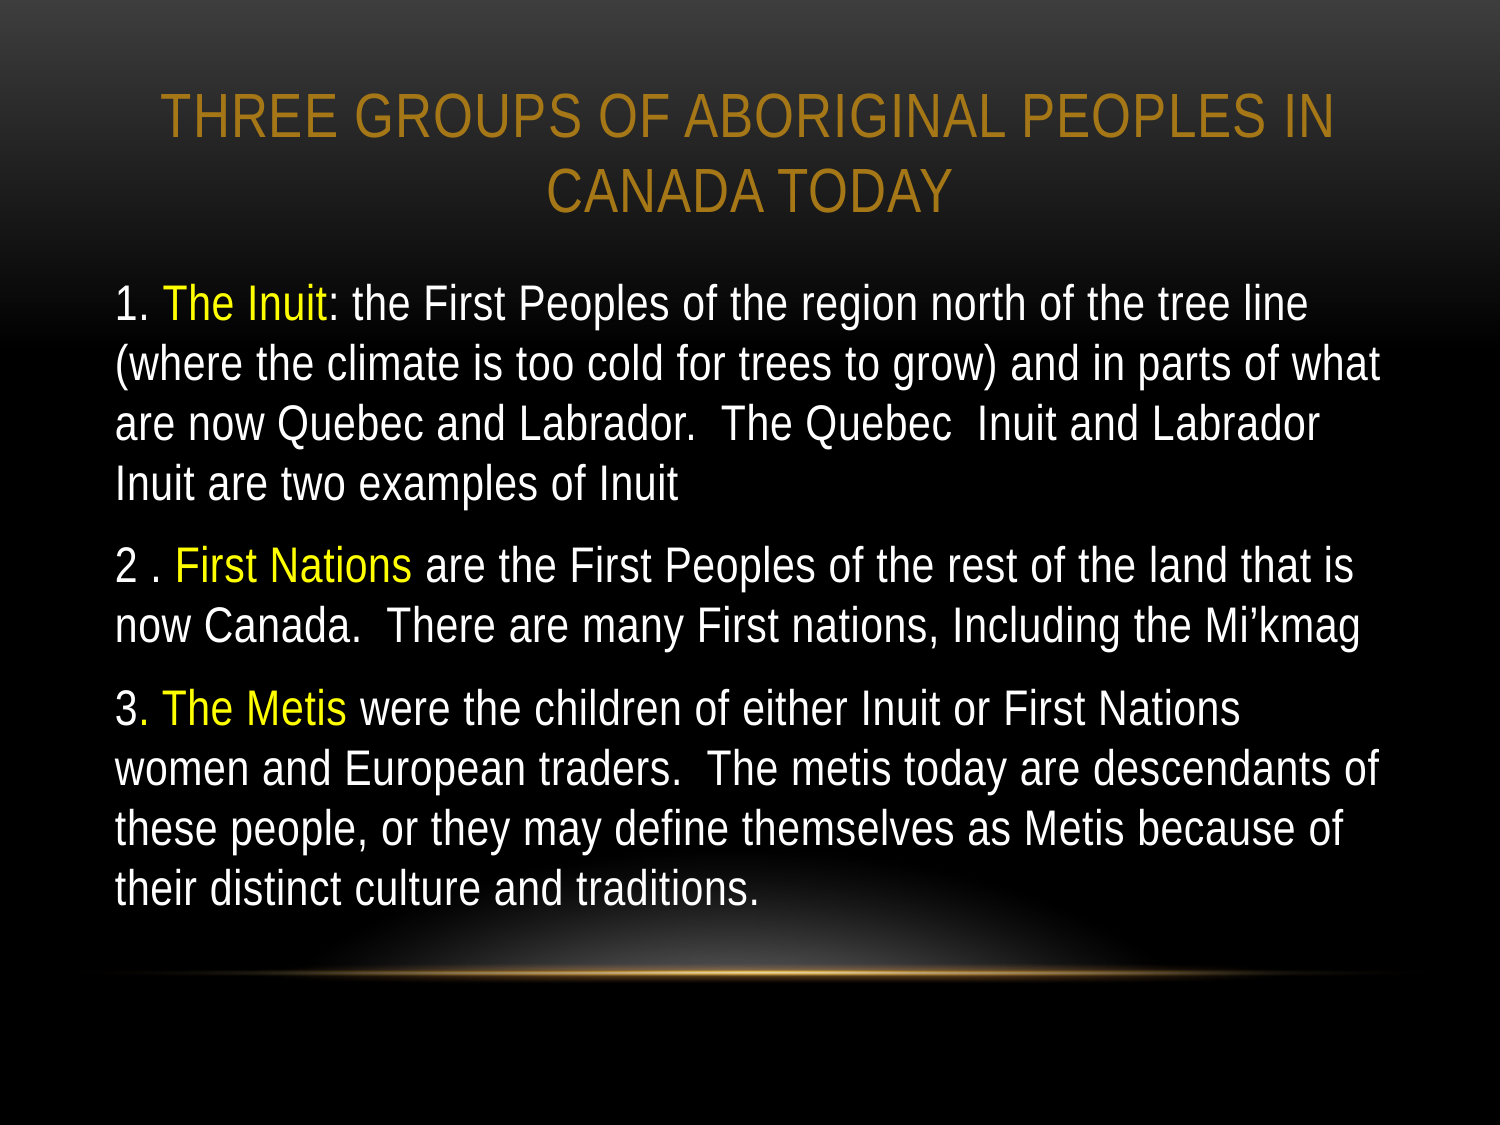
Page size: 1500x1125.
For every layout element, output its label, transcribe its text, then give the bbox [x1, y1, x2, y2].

list 1. The Inuit: the First Peoples of the region north of the tree line (where the climate is too cold for trees to grow) and in parts of what are now Quebec and Labrador. The Quebec Inuit and Labrador Inuit are two examples of Inuit 2 . First Nations are the First Peoples of the rest of the land that is now Canada. There are many First nations, Including the Mi’kmag 3. The Metis were the children of either Inuit or First Nations women and European traders. The metis today are descendants of these people, or they may define themselves as Metis because of their distinct culture and traditions. [99, 262, 1400, 938]
picture [0, 0, 1500, 1125]
title Three Groups of Aboriginal Peoples in Canada today [99, 45, 1400, 233]
